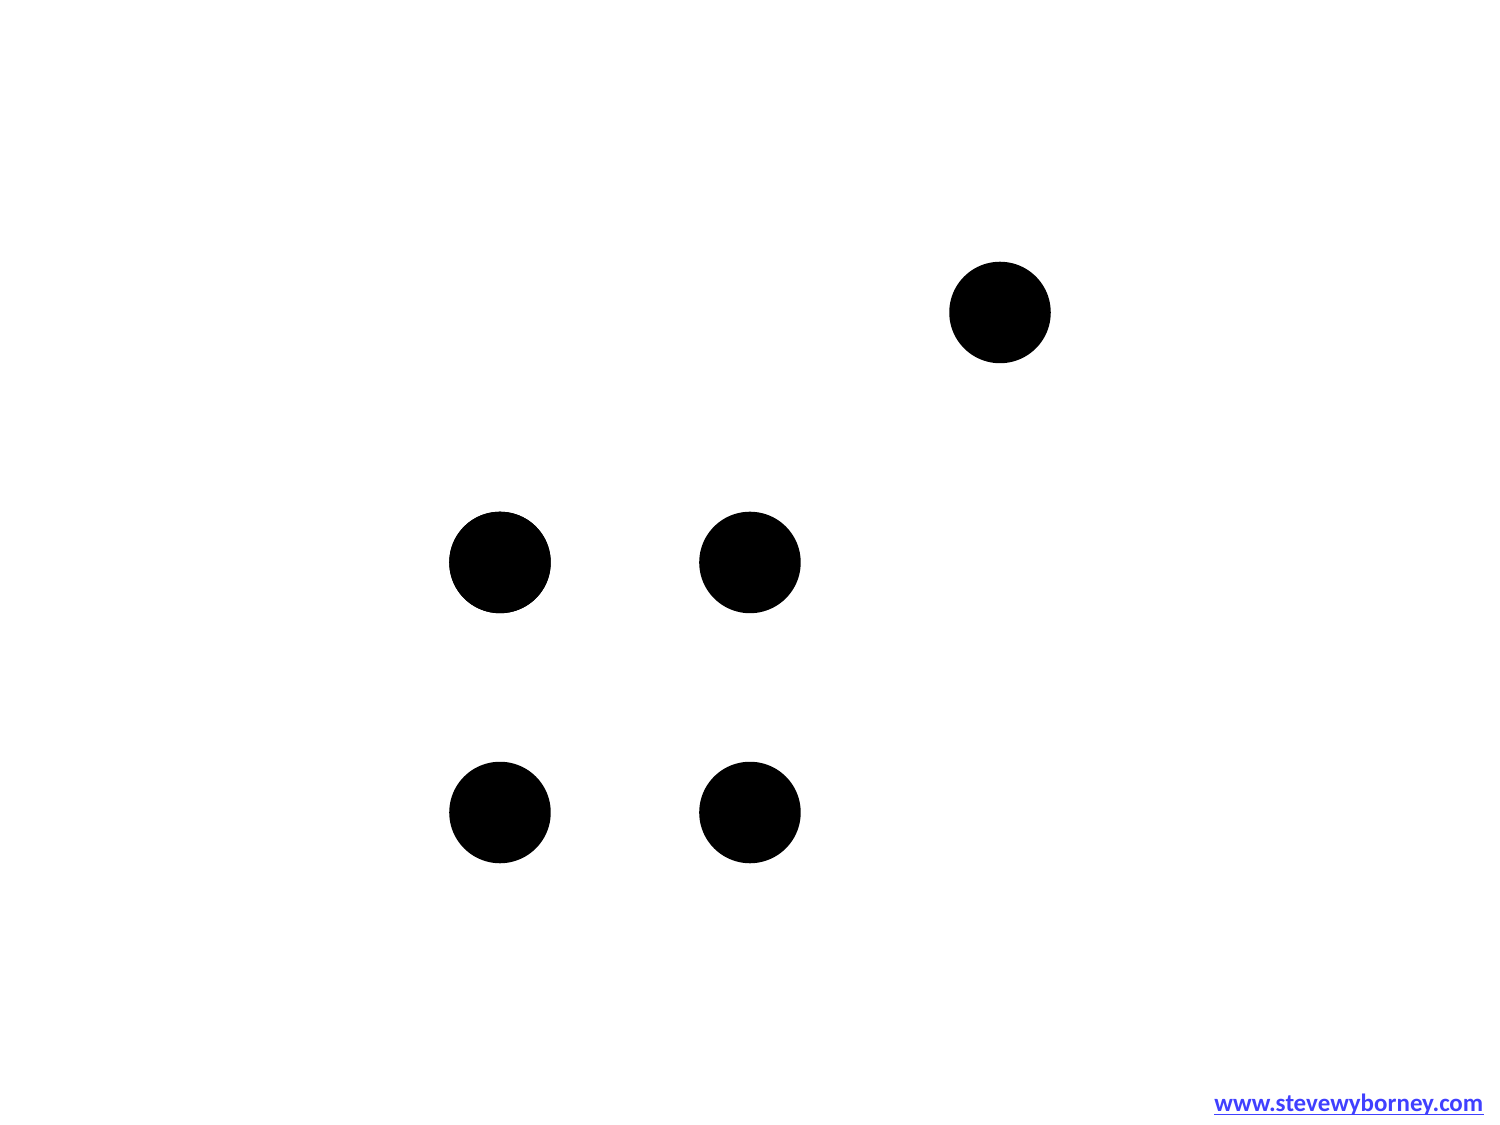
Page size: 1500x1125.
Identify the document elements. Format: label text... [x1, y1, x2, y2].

text_box [450, 512, 550, 613]
text_box [450, 762, 550, 863]
text_box www.stevewyborney.com [1199, 1079, 1499, 1125]
text_box [699, 762, 800, 863]
text_box [950, 262, 1051, 363]
text_box [699, 512, 800, 613]
